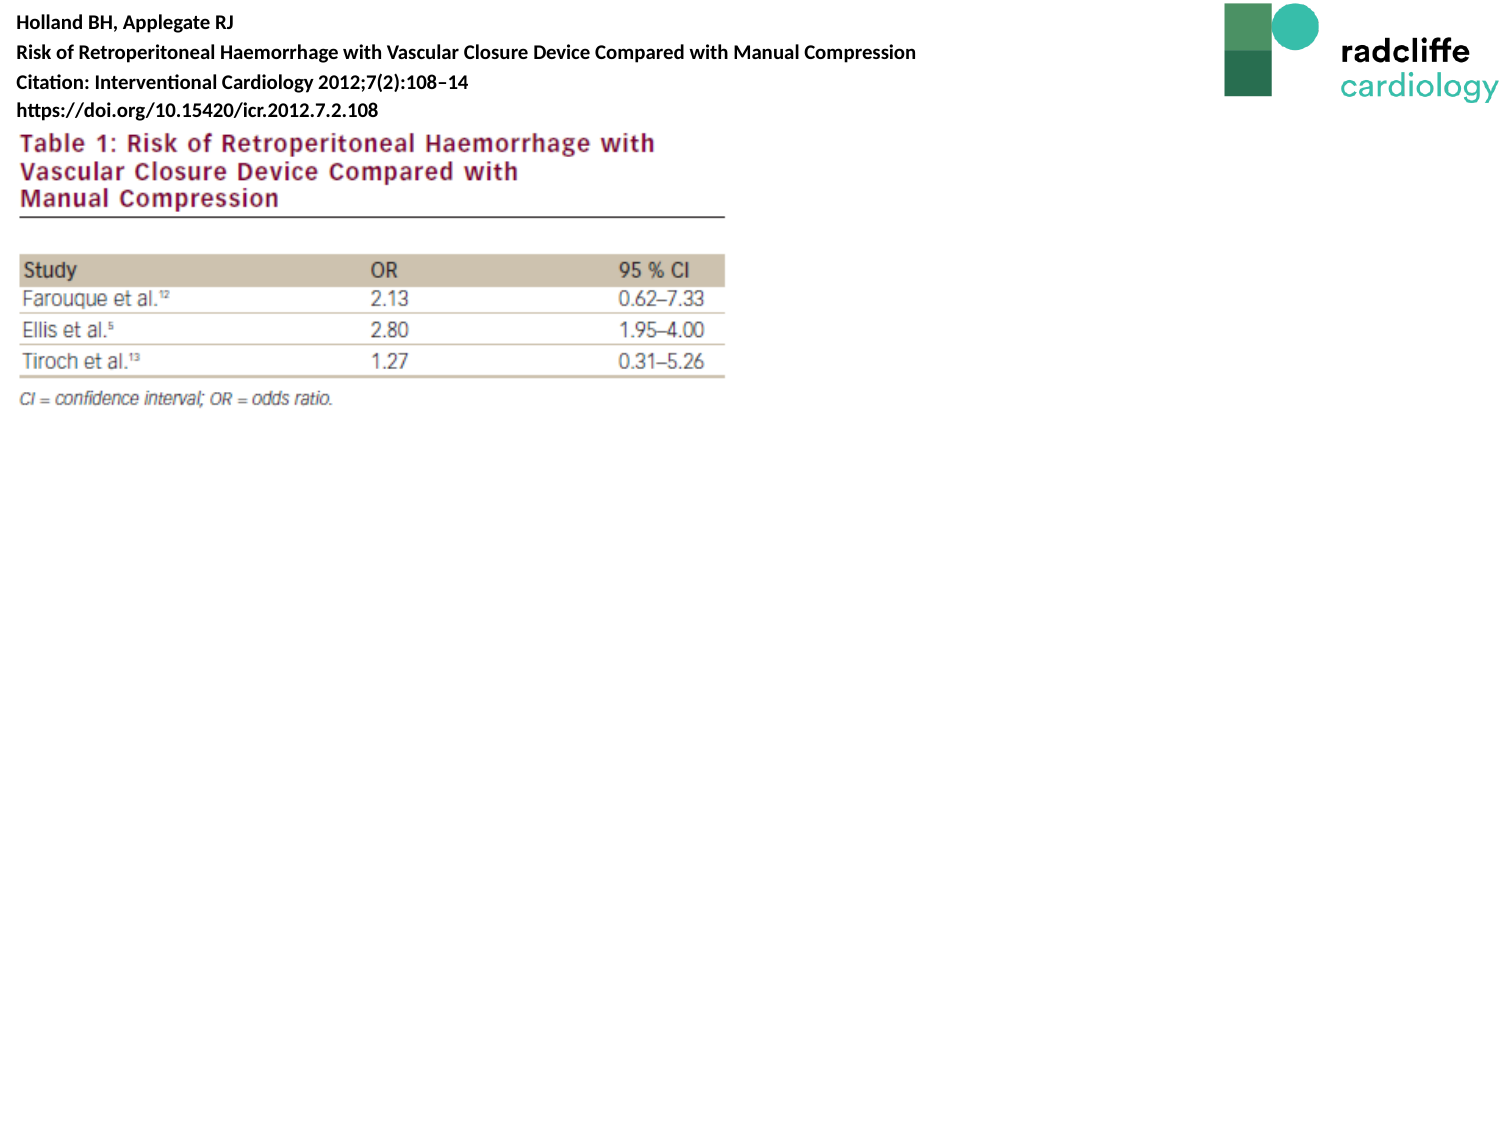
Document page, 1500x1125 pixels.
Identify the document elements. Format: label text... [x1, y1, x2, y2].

text_box Citation: Interventional Cardiology 2012;7(2):108–14 [1, 60, 1224, 89]
picture [1224, 1, 1499, 104]
text_box https://doi.org/10.15420/icr.2012.7.2.108 [1, 89, 1500, 129]
picture [1, 124, 744, 424]
text_box Holland BH, Applegate RJ [1, 1, 939, 31]
text_box Risk of Retroperitoneal Haemorrhage with Vascular Closure Device Compared with Manual Compression [1, 31, 1224, 60]
